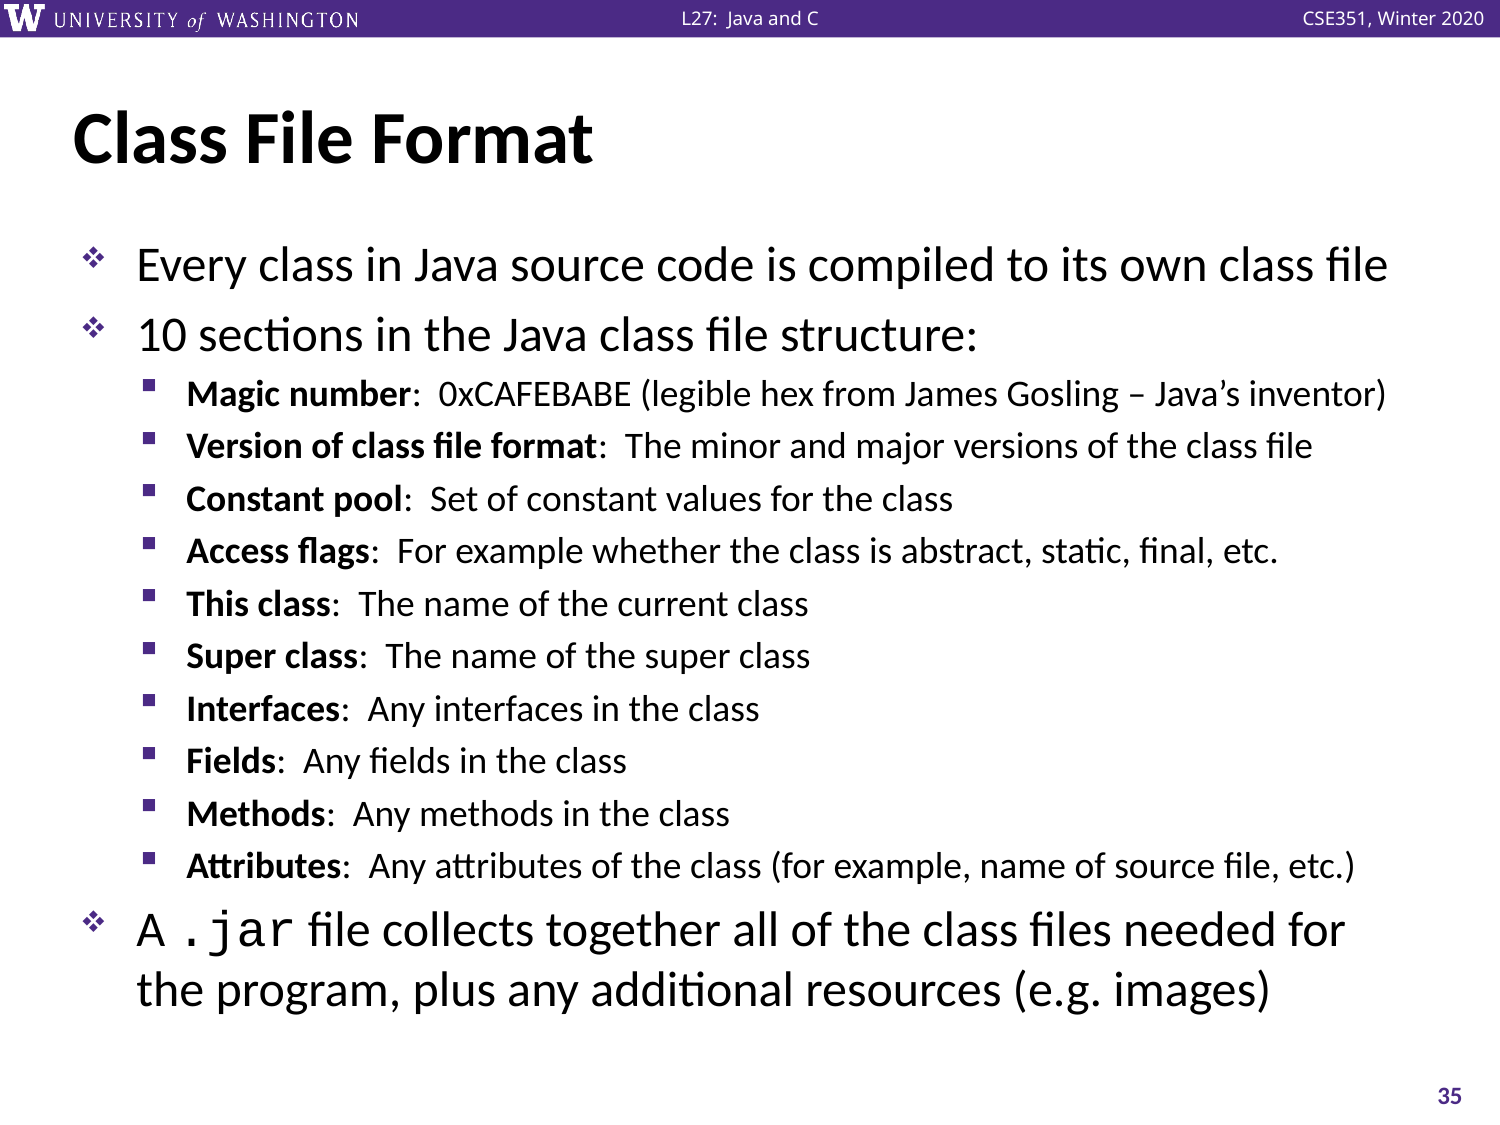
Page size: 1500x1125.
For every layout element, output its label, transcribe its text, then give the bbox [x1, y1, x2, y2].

title Class File Format [58, 71, 1438, 197]
list Every class in Java source code is compiled to its own class file 10 sections in the Java class file structure: Magic number: 0xCAFEBABE (legible hex from James Gosling – Java’s inventor) Version of class file format: The minor and major versions of the class file Constant pool: Set of constant values for the class Access flags: For example whether the class is abstract, static, final, etc. This class: The name of the current class Super class: The name of the super class Interfaces: Any interfaces in the class Fields: Any fields in the class Methods: Any methods in the class Attributes: Any attributes of the class (for example, name of source file, etc.) A .jar file collects together all of the class files needed for the program, plus any additional resources (e.g. images) [64, 223, 1438, 1040]
picture [4, 4, 358, 32]
slide_number 35 [1400, 1065, 1500, 1125]
